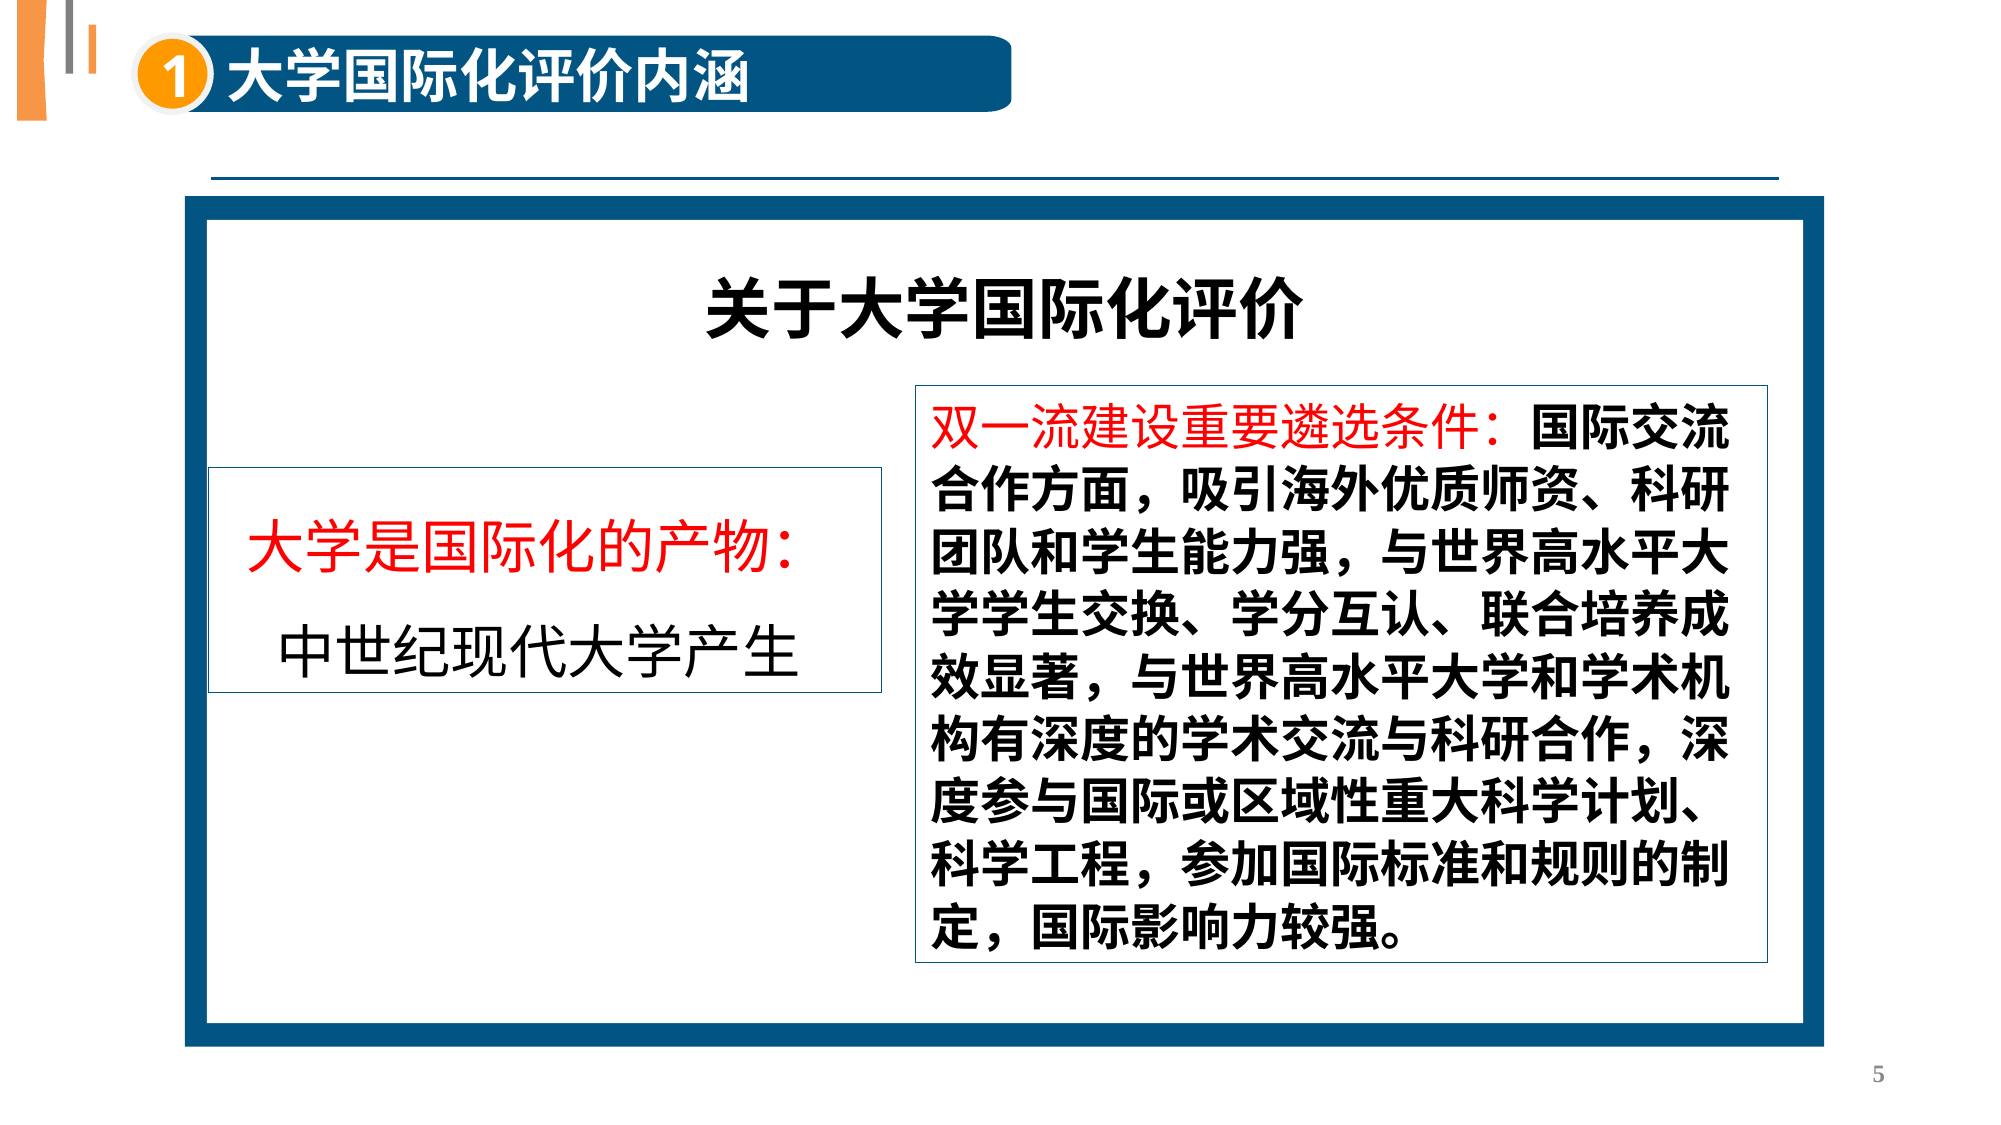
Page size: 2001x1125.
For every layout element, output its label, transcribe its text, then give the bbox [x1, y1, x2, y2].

text_box [17, 0, 47, 121]
text_box 大学国际化评价内涵 [179, 35, 1012, 112]
text_box [87, 22, 98, 76]
text_box [183, 194, 1826, 1049]
text_box 1 [134, 35, 211, 112]
text_box [64, 0, 75, 76]
text_box 关于大学国际化评价 [206, 219, 1804, 1024]
text_box 大学是国际化的产物： 中世纪现代大学产生 [208, 467, 882, 693]
slide_number 5 [1433, 1042, 1900, 1103]
text_box 双一流建设重要遴选条件：国际交流合作方面，吸引海外优质师资、科研团队和学生能力强，与世界高水平大学学生交换、学分互认、联合培养成效显著，与世界高水平大学和学术机构有深度的学术交流与科研合作，深度参与国际或区域性重大科学计划、科学工程，参加国际标准和规则的制定，国际影响力较强。 [915, 385, 1768, 963]
